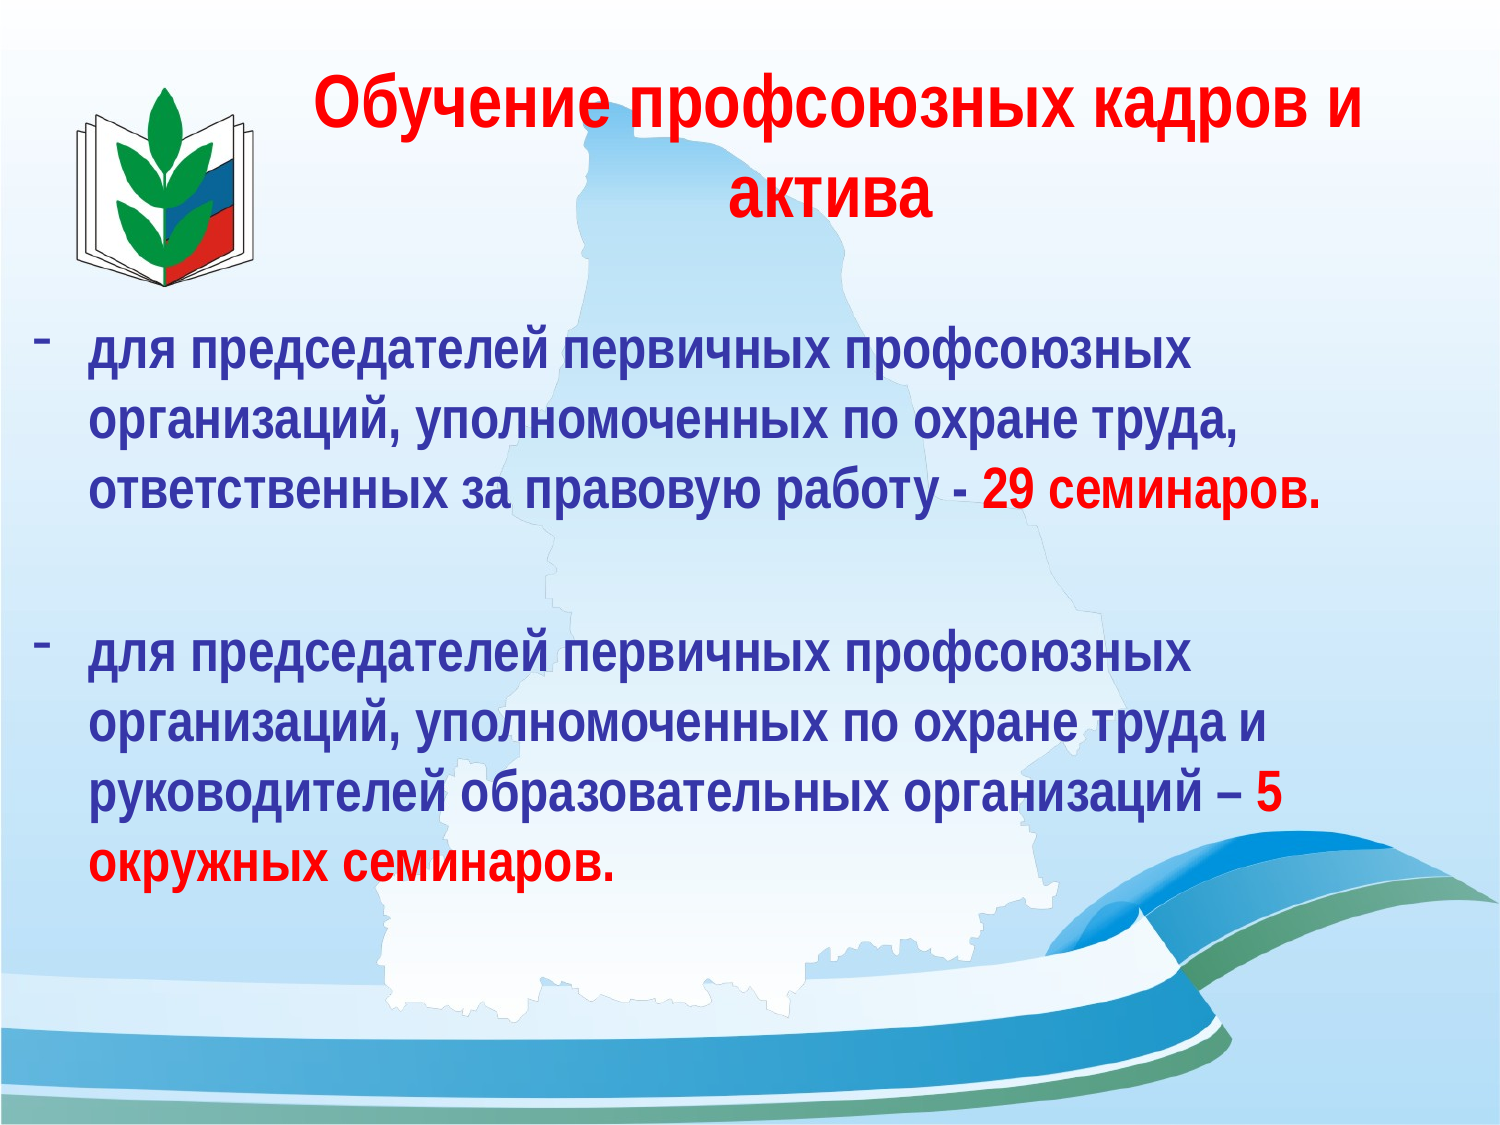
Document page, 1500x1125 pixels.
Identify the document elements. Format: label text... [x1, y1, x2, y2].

list для председателей первичных профсоюзных организаций, уполномоченных по охране труда, ответственных за правовую работу - 29 семинаров. для председателей первичных профсоюзных организаций, уполномоченных по охране труда и руководителей образовательных организаций – 5 окружных семинаров. [17, 302, 1483, 776]
title Обучение профсоюзных кадров и актива [253, 45, 1425, 233]
picture [0, 0, 1500, 1125]
